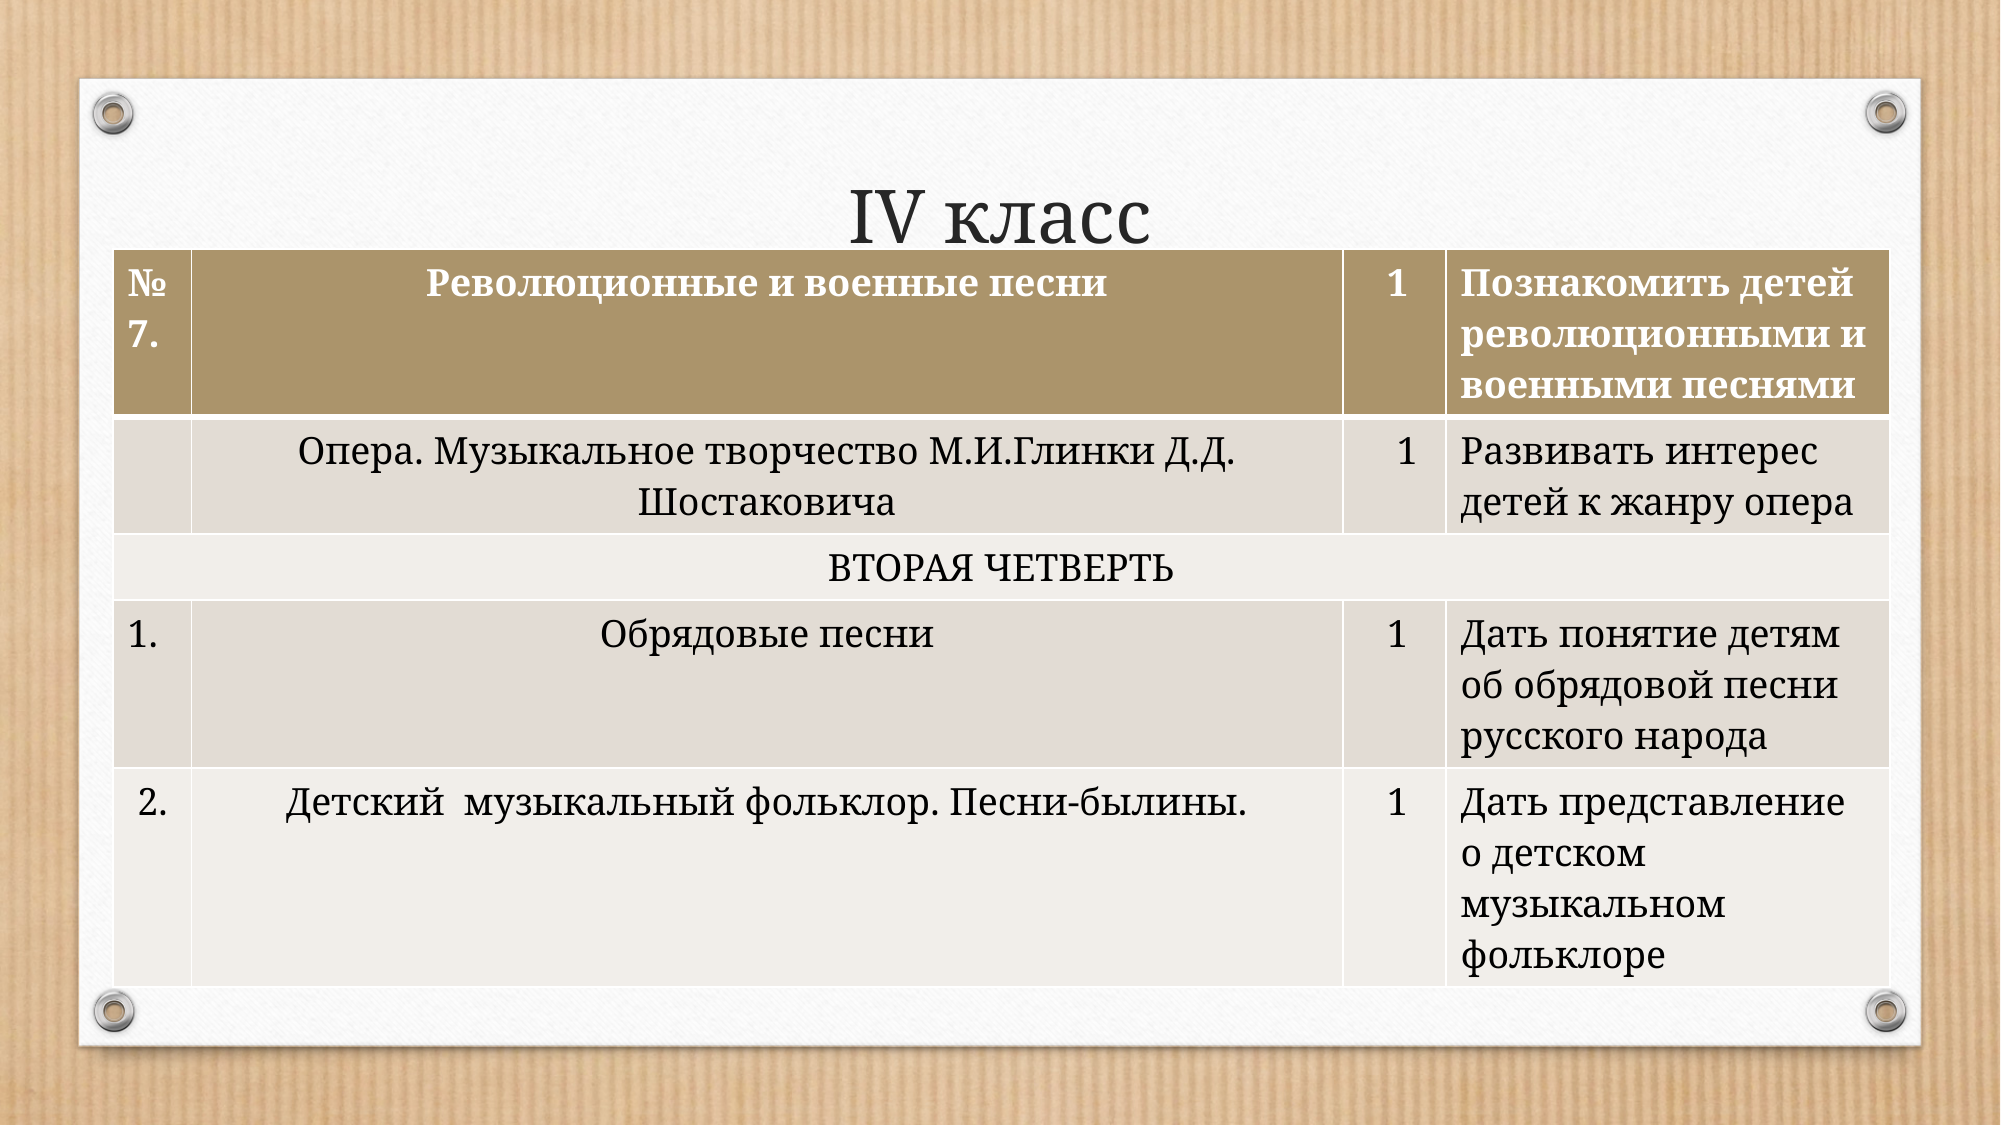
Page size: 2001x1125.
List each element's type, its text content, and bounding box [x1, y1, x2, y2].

table_cell Дать представление о детском музыкальном фольклоре [1447, 769, 1889, 986]
table_cell ВТОРАЯ ЧЕТВЕРТЬ [114, 535, 1889, 599]
table_cell 1 [1344, 769, 1445, 986]
table_cell 1 [1344, 601, 1445, 767]
table_cell 1. [114, 601, 191, 767]
table_cell Опера. Музыкальное творчество М.И.Глинки Д.Д. Шостаковича [192, 420, 1342, 533]
table_header 1 [1344, 250, 1445, 414]
table_cell [114, 420, 191, 533]
table_cell Дать понятие детям об обрядовой песни русского народа [1447, 601, 1889, 767]
table_cell Развивать интерес детей к жанру опера [1447, 420, 1889, 533]
table_cell 1 [1344, 420, 1445, 533]
table_cell 2. [114, 769, 191, 986]
picture [0, 0, 2001, 1125]
table_cell Детский музыкальный фольклор. Песни-былины. [192, 769, 1342, 986]
table_header Революционные и военные песни [192, 250, 1342, 414]
table_header № 7. [114, 250, 191, 414]
table_header Познакомить детей революционными и военными песнями [1447, 250, 1889, 414]
table_cell Обрядовые песни [192, 601, 1342, 767]
title IV класс [212, 161, 1788, 248]
